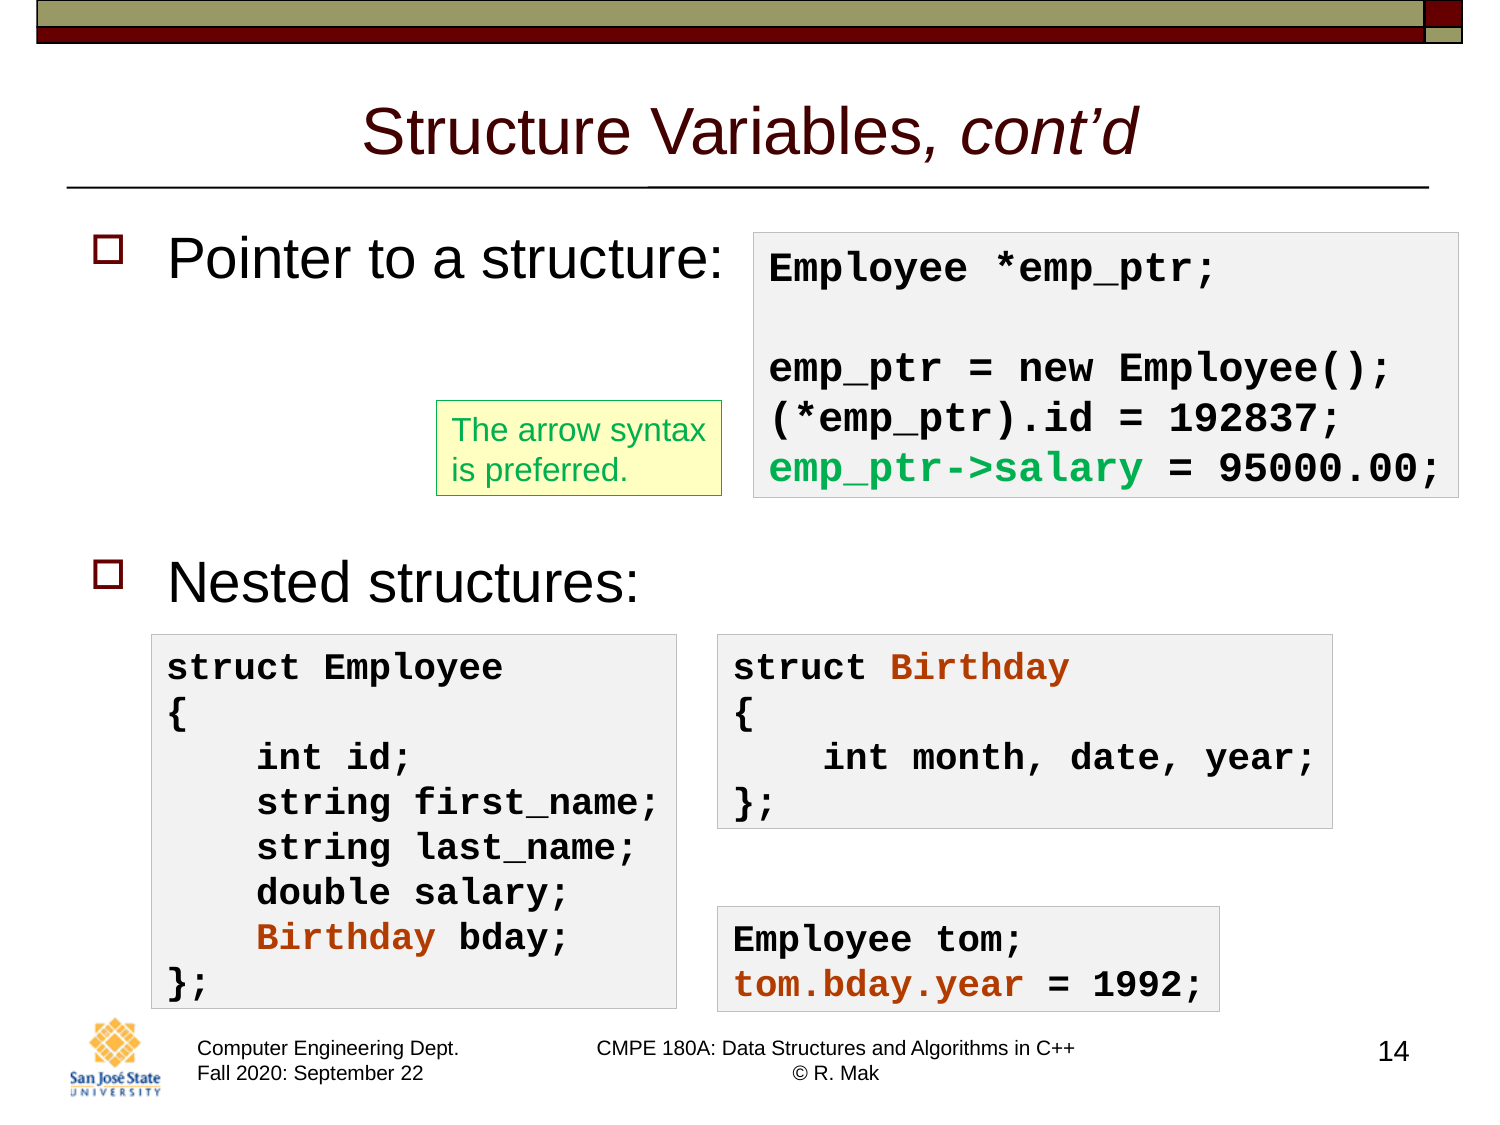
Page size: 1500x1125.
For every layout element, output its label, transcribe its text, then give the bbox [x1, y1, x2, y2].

title Structure Variables, cont’d [75, 67, 1425, 175]
text_box struct Birthday { int month, date, year; }; [717, 634, 1333, 829]
slide_number 14 [1112, 1025, 1425, 1100]
picture [60, 1012, 166, 1112]
list Pointer to a structure: Nested structures: [75, 212, 1425, 608]
text_box Employee tom; tom.bday.year = 1992; [717, 906, 1220, 1012]
text_box Employee *emp_ptr; emp_ptr = new Employee(); (*emp_ptr).id = 192837; emp_ptr->salary = 95000.00; [753, 232, 1459, 498]
text_box The arrow syntax is preferred. [436, 400, 722, 496]
text_box struct Employee { int id; string first_name; string last_name; double salary; Birthday bday; }; [151, 634, 677, 1009]
